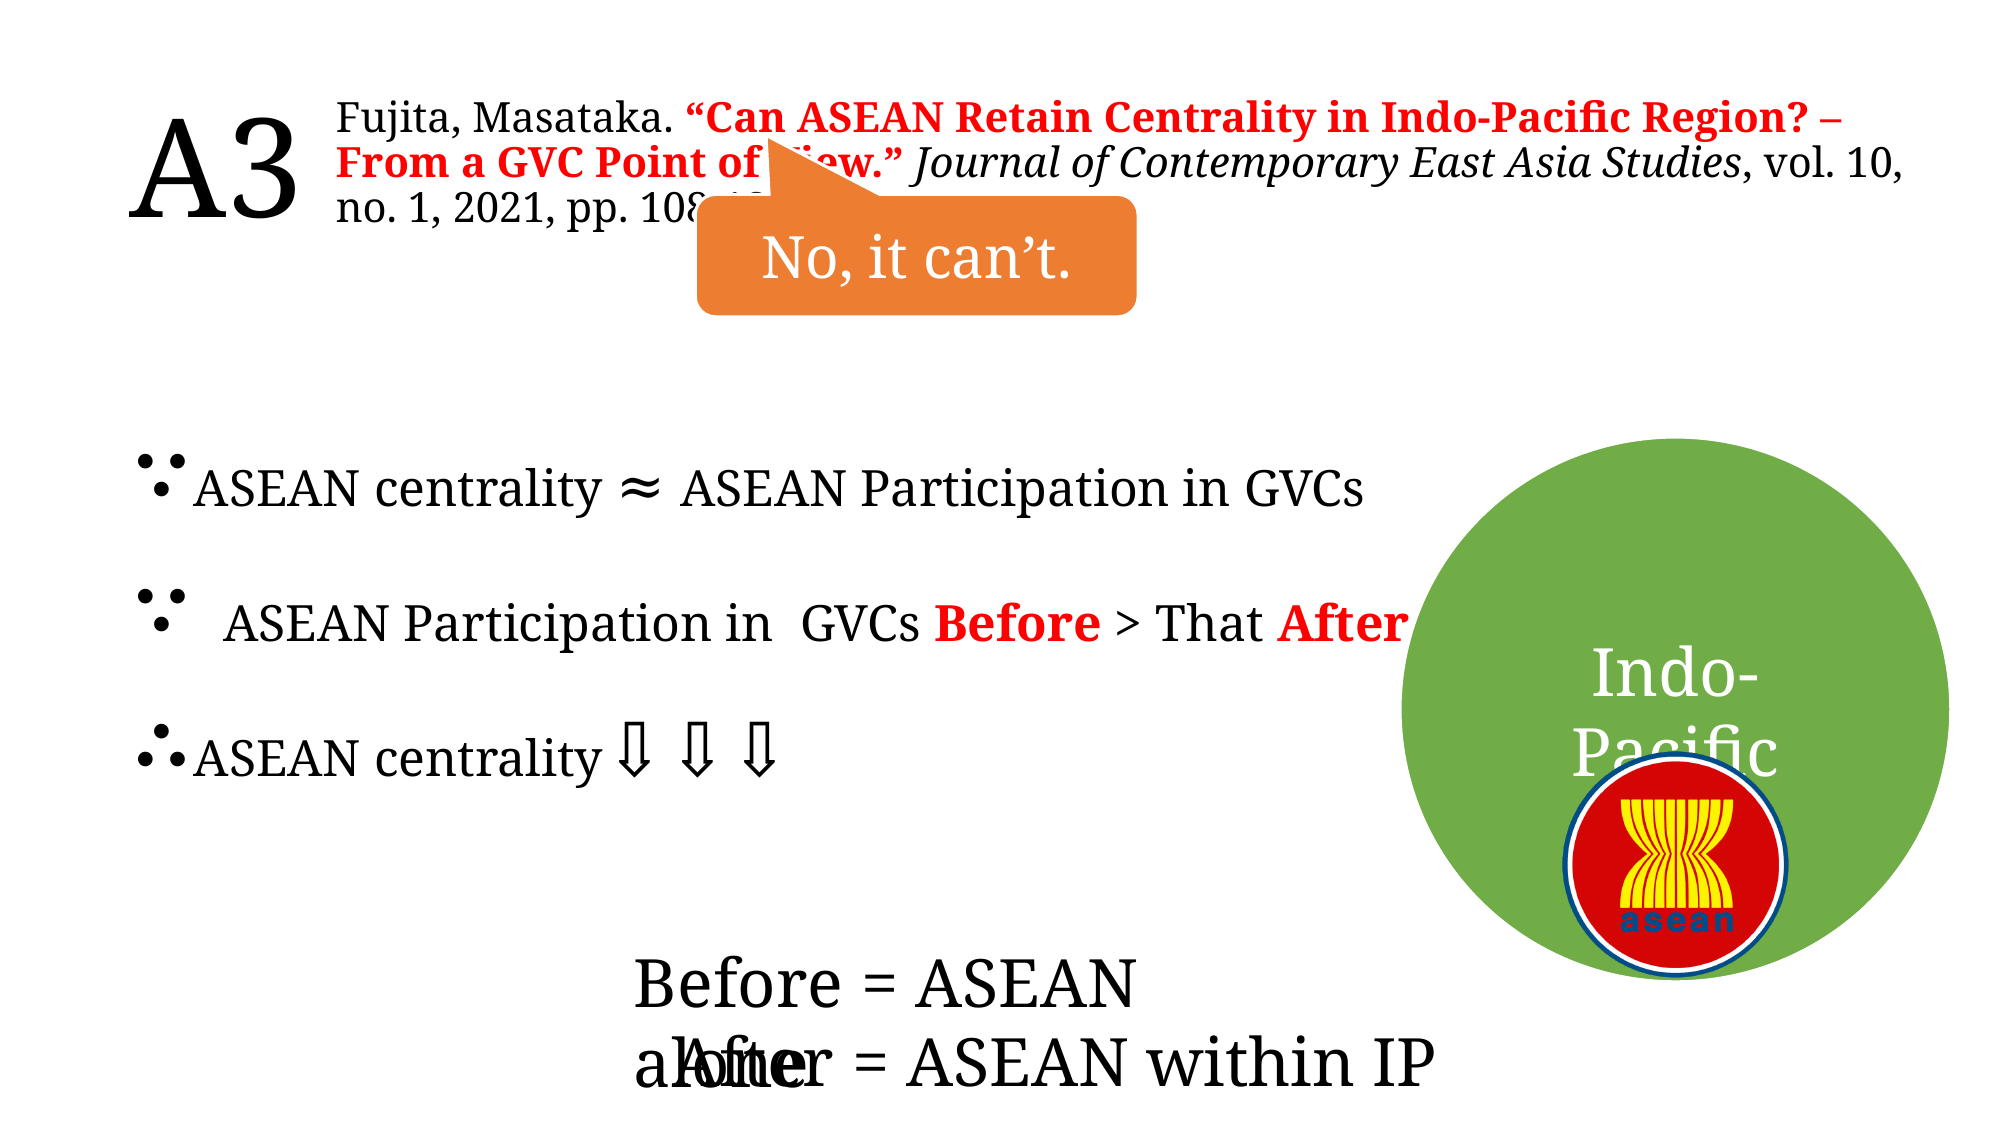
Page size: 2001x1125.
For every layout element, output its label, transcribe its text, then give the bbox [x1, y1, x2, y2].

text_box After = ASEAN within IP [1321, 1012, 1563, 1107]
text_box No, it can’t. [693, 132, 1140, 319]
text_box ∵ASEAN centrality ≈ ASEAN Participation in GVCs ∵ ASEAN Participation in GVCs Before > That After ∴ASEAN centrality⇩⇩⇩ [114, 386, 1563, 806]
text_box A3 [114, 72, 356, 253]
text_box Indo-Pacific [1416, 806, 1558, 958]
picture [1558, 747, 1793, 982]
text_box Indo-Pacific [1563, 435, 1953, 958]
text_box Before = ASEAN alone [618, 933, 1321, 1109]
text_box Fujita, Masataka. “Can ASEAN Retain Centrality in Indo-Pacific Region? – From a GVC Point of View.” Journal of Contemporary East Asia Studies, vol. 10, no. 1, 2021, pp. 108-122. [320, 54, 1970, 273]
